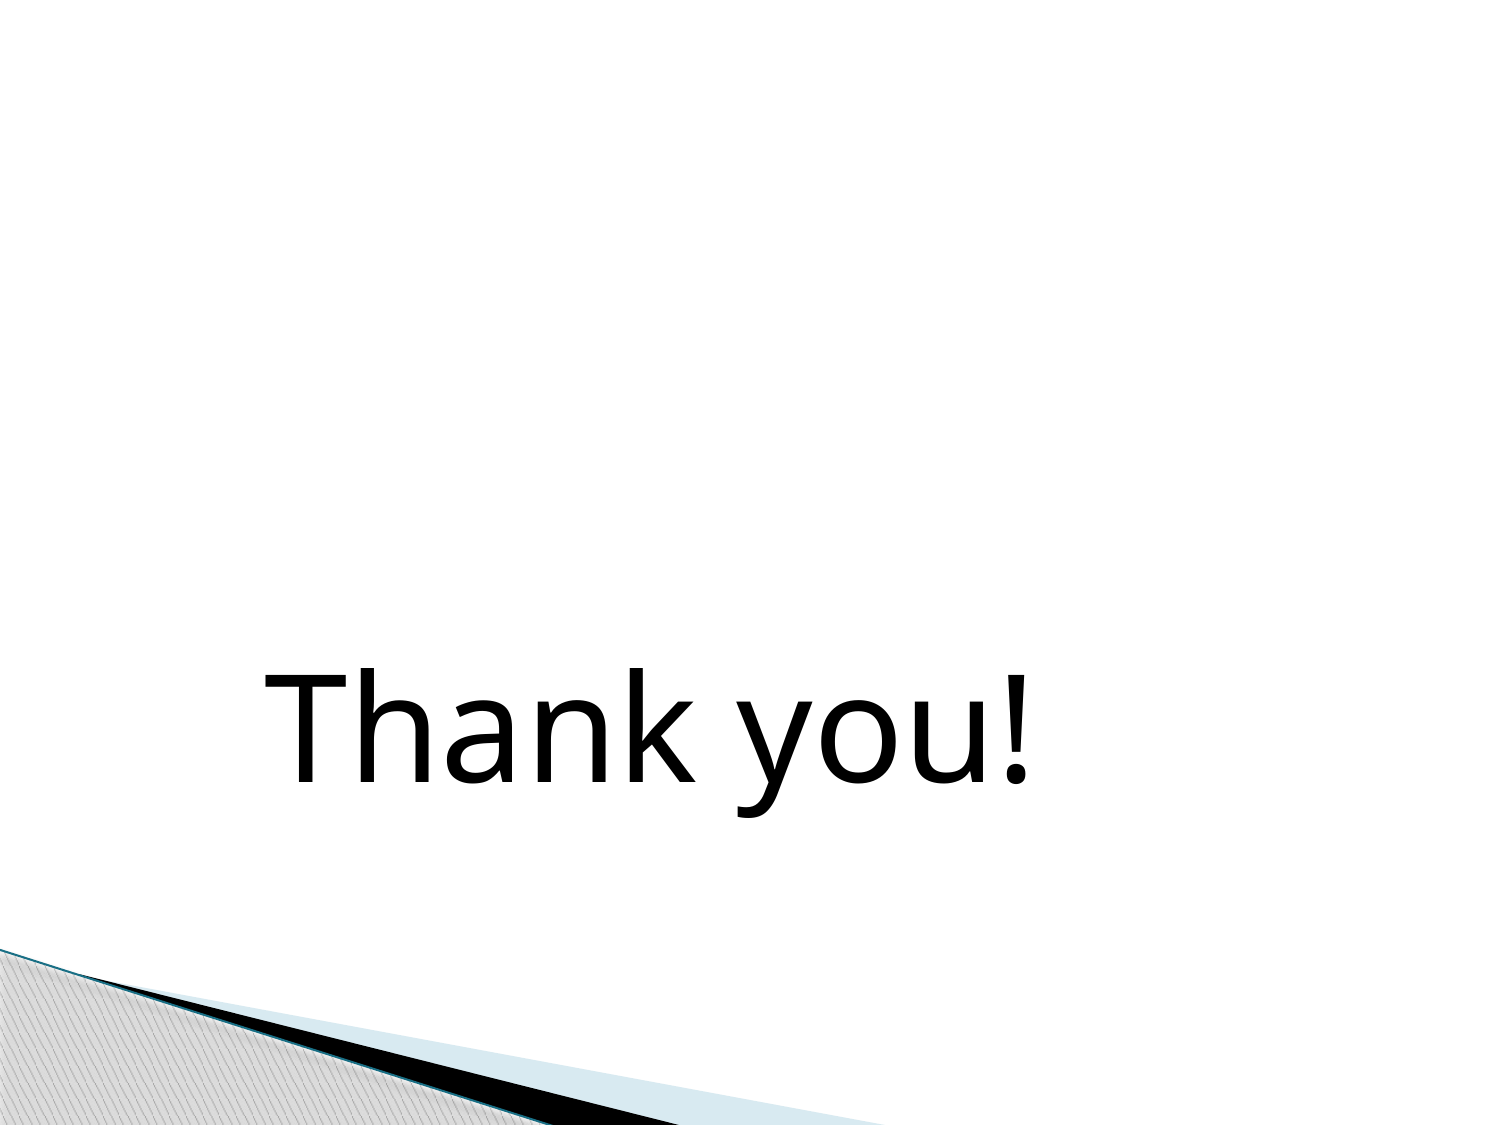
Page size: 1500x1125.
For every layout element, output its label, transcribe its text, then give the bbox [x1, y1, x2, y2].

text_box Thank you! [249, 624, 1500, 820]
